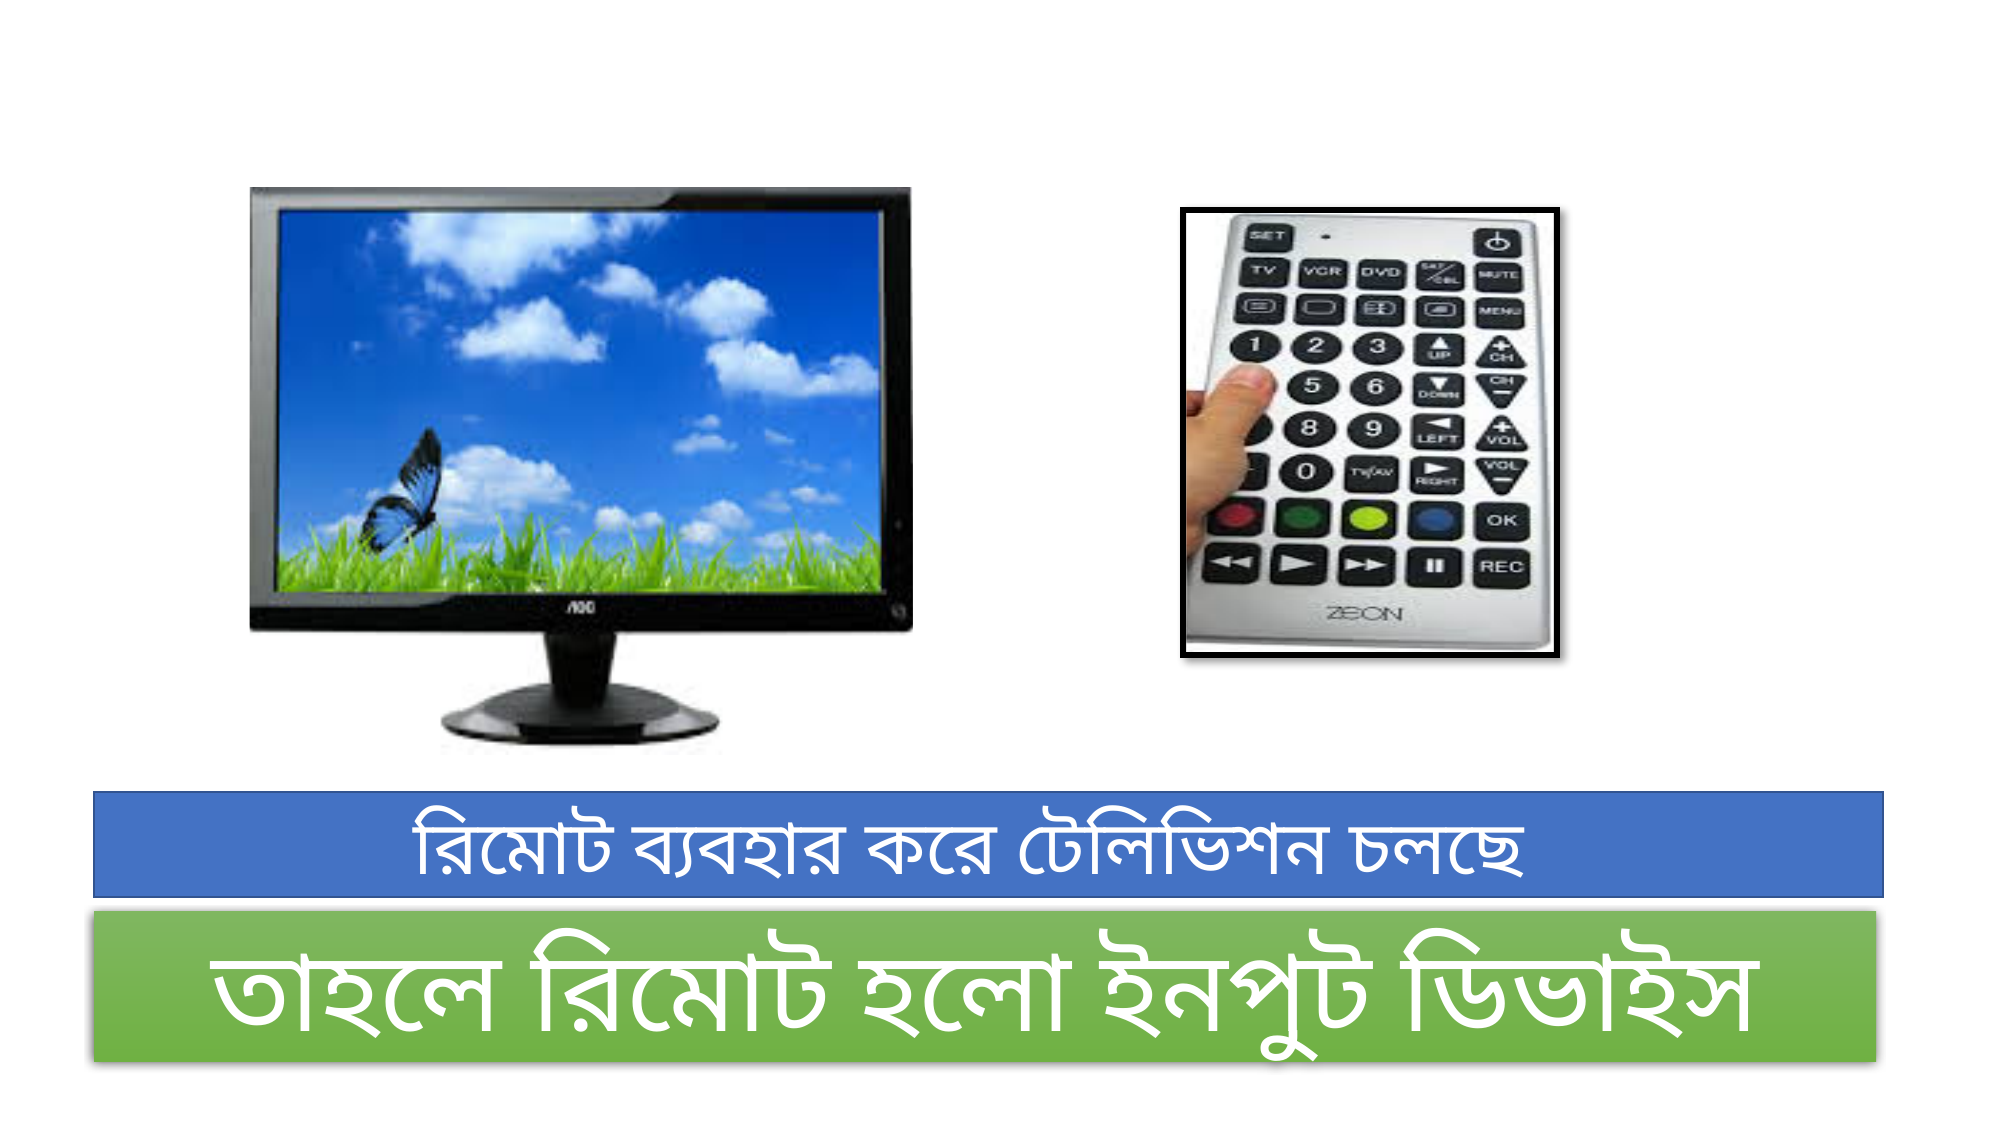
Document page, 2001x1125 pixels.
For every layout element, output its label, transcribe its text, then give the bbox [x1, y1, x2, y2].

picture [249, 187, 913, 761]
picture [1186, 213, 1554, 652]
text_box তাহলে রিমোট হলো ইনপুট ডিভাইস [94, 911, 1877, 1062]
text_box রিমোট ব্যবহার করে টেলিভিশন চলছে [93, 791, 1884, 898]
